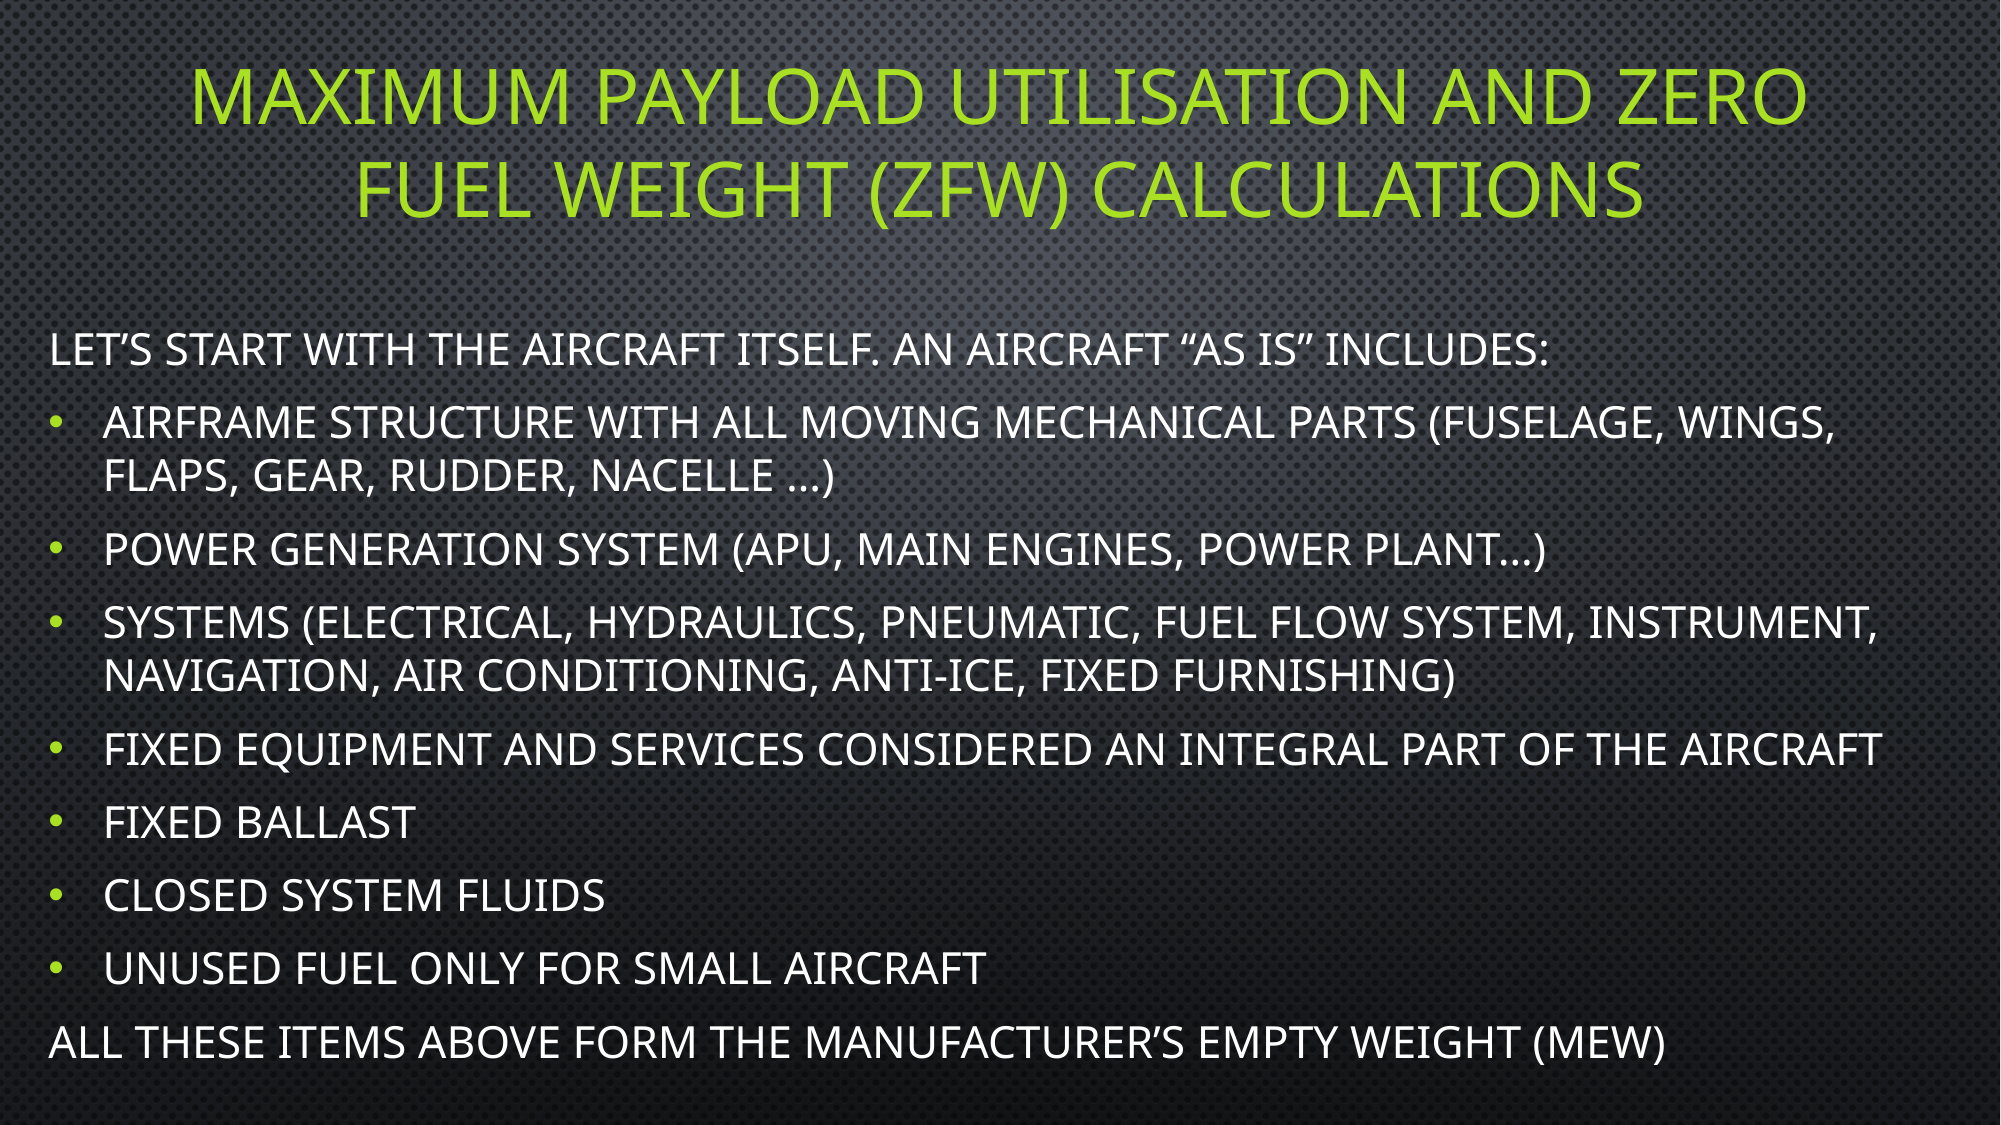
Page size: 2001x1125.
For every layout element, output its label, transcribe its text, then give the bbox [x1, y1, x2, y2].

subtitle Let’s start with the aircraft itself. An aircraft “as is” includes: Airframe structure with all moving mechanical parts (fuselage, wings, flaps, gear, rudder, nacelle …) Power generation system (APU, main engines, power plant…) Systems (electrical, hydraulics, pneumatic, fuel flow system, instrument, navigation, air conditioning, anti-ice, fixed furnishing) Fixed equipment and services considered an integral part of the aircraft Fixed ballast Closed system fluids Unused fuel only for small aircraft All these items above form the Manufacturer’s Empty Weight (MEW) [33, 313, 1944, 1088]
title maximum payload utilisation and Zero Fuel Weight (ZFW) calculations [85, 37, 1915, 240]
